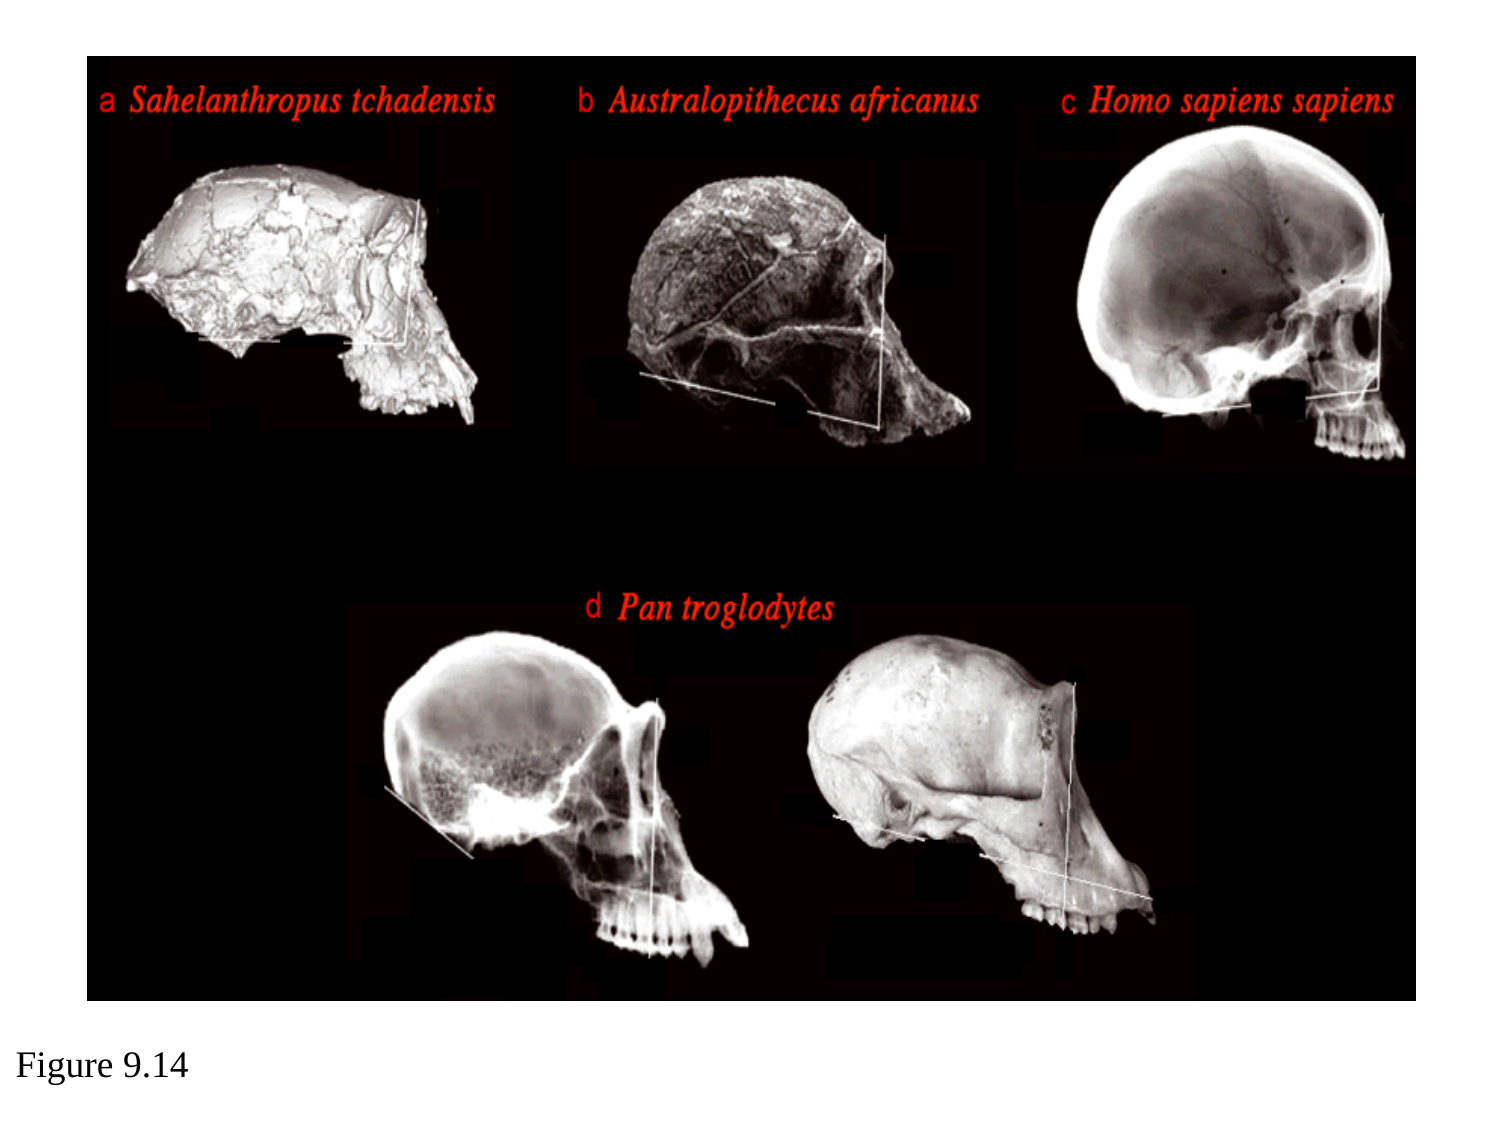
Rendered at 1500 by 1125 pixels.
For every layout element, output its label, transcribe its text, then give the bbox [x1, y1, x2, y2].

text_box Figure 9.14 [0, 1032, 214, 1092]
picture [86, 56, 1417, 1002]
